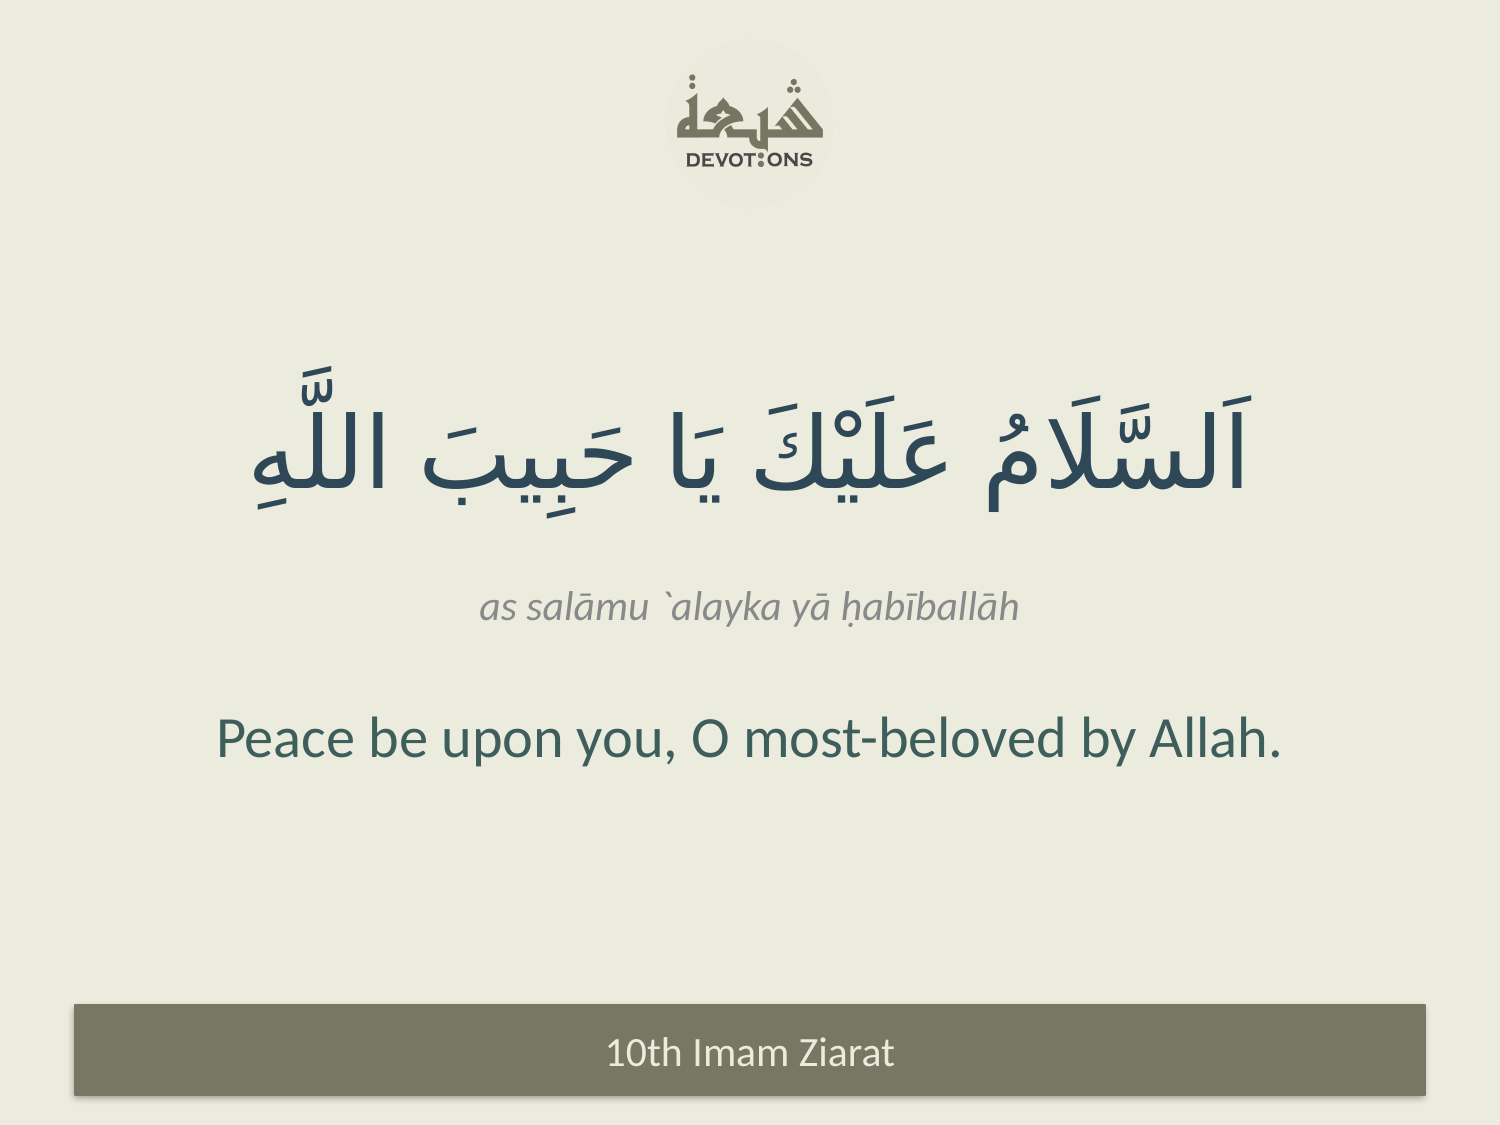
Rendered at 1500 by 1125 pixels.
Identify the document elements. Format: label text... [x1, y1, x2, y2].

text_box 10th Imam Ziarat [589, 1017, 911, 1083]
text_box [74, 1004, 1426, 1096]
text_box اَلسَّلَامُ عَلَيْكَ يَا حَبِيبَ اللَّهِ as salāmu `alayka yā ḥabīballāh Peace be upon you, O most-beloved by Allah. [74, 381, 1425, 776]
picture [656, 29, 844, 218]
